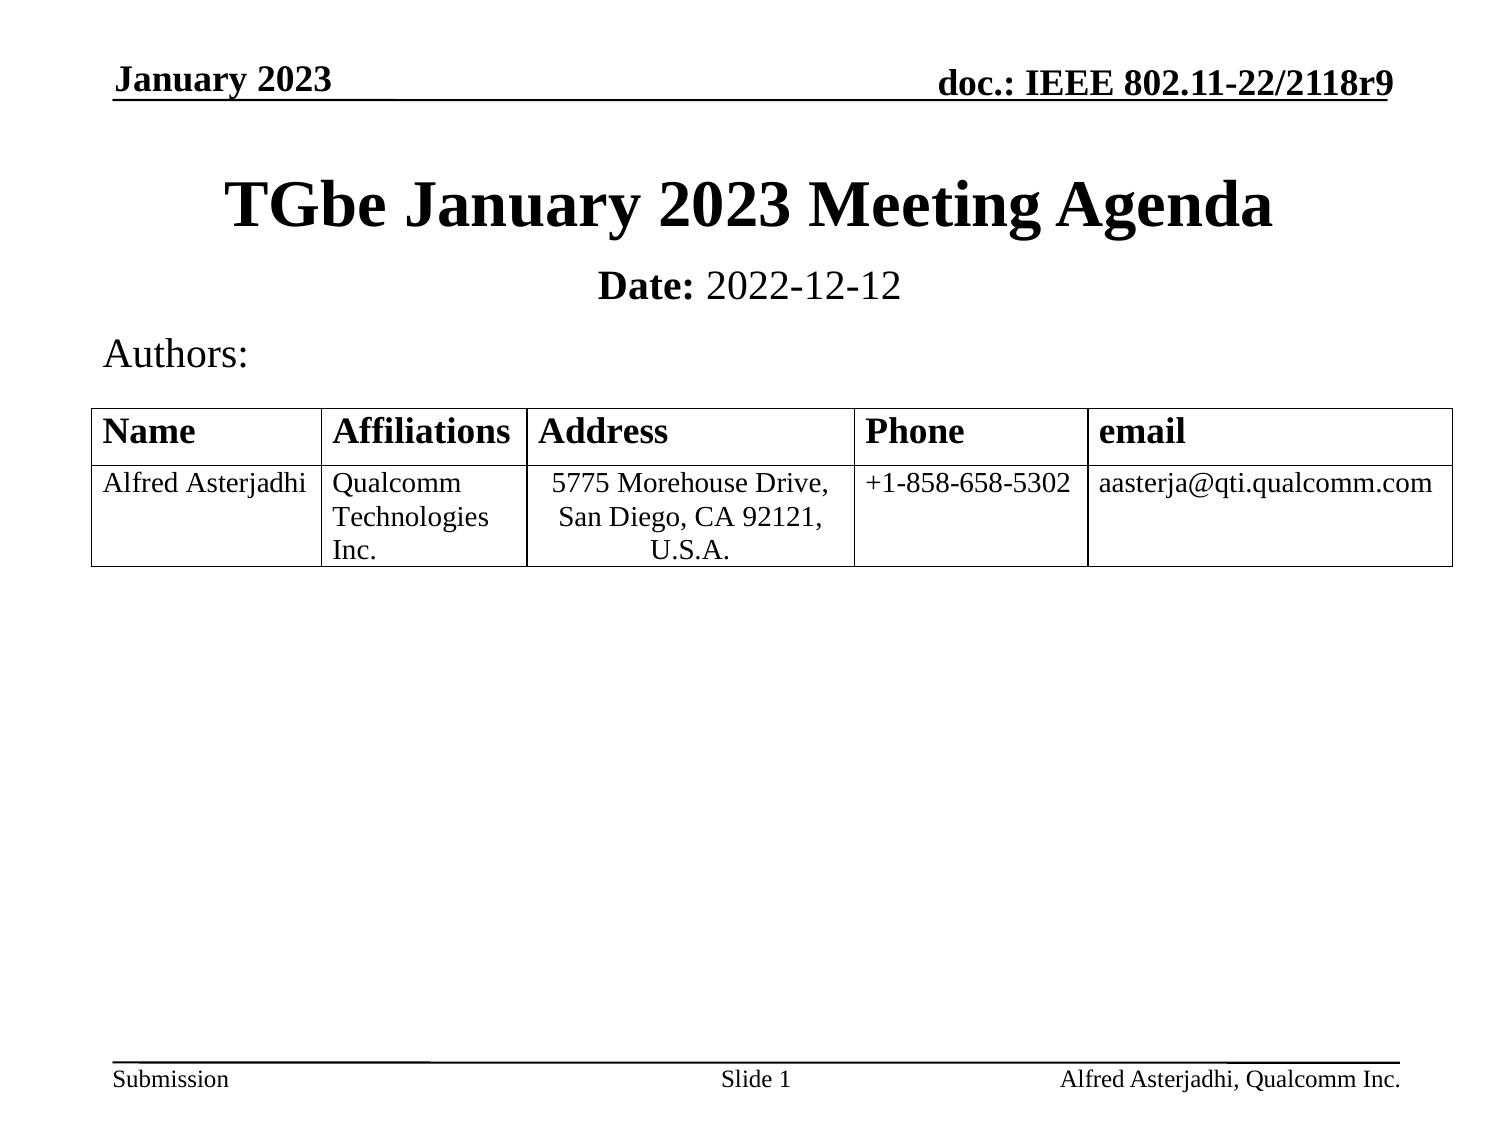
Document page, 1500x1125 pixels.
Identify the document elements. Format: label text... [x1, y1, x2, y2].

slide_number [114, 54, 493, 100]
footer Alfred Asterjadhi, Qualcomm Inc. [902, 1061, 1402, 1093]
list Date: 2022-12-12 [112, 249, 1388, 316]
text_box Authors: [87, 318, 325, 381]
title TGbe January 2023 Meeting Agenda [112, 112, 1388, 249]
slide_number Slide 1 [712, 1061, 800, 1123]
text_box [75, 407, 1477, 819]
